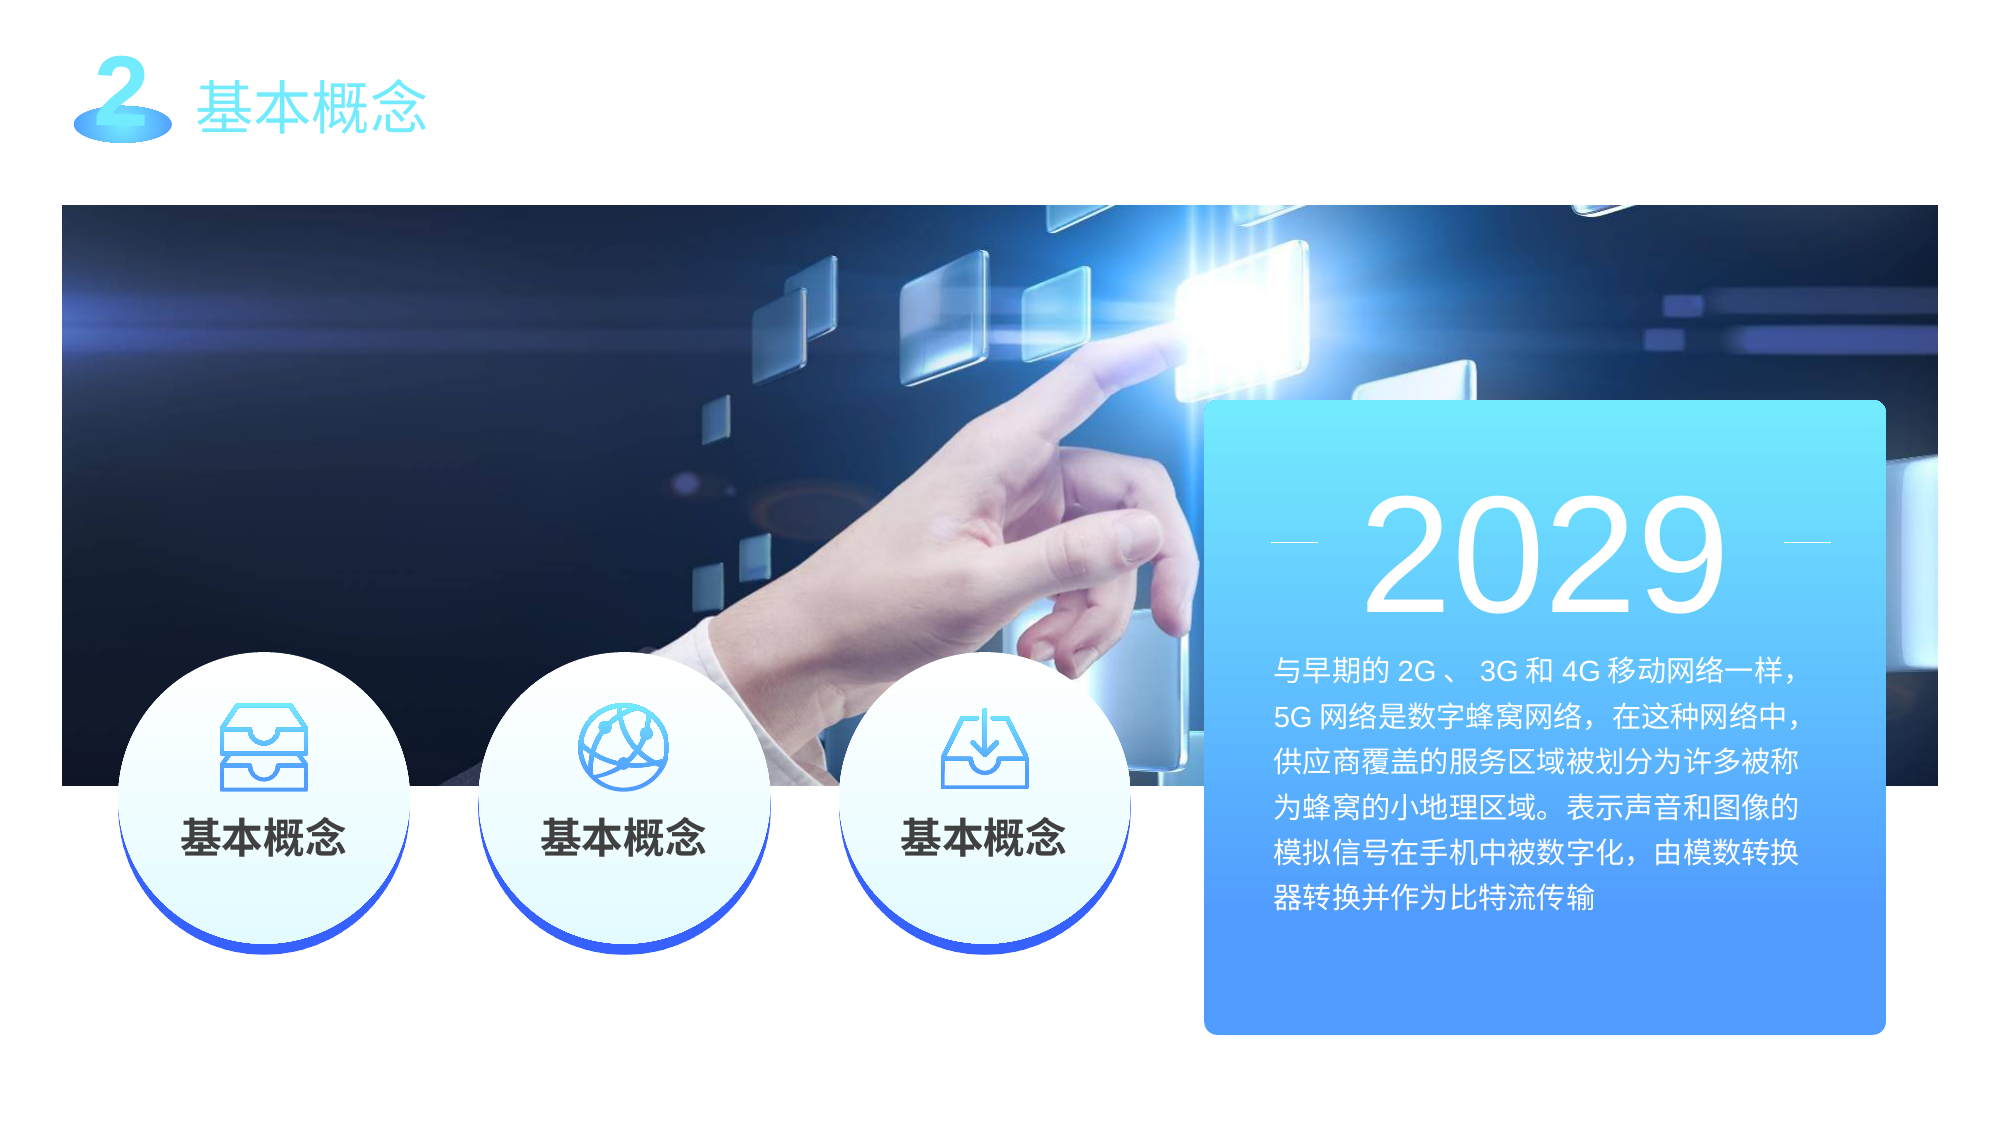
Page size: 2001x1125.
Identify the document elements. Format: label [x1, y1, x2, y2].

picture [62, 205, 1938, 786]
text_box [1204, 399, 1886, 1035]
text_box [73, 18, 465, 155]
text_box [113, 652, 1134, 944]
